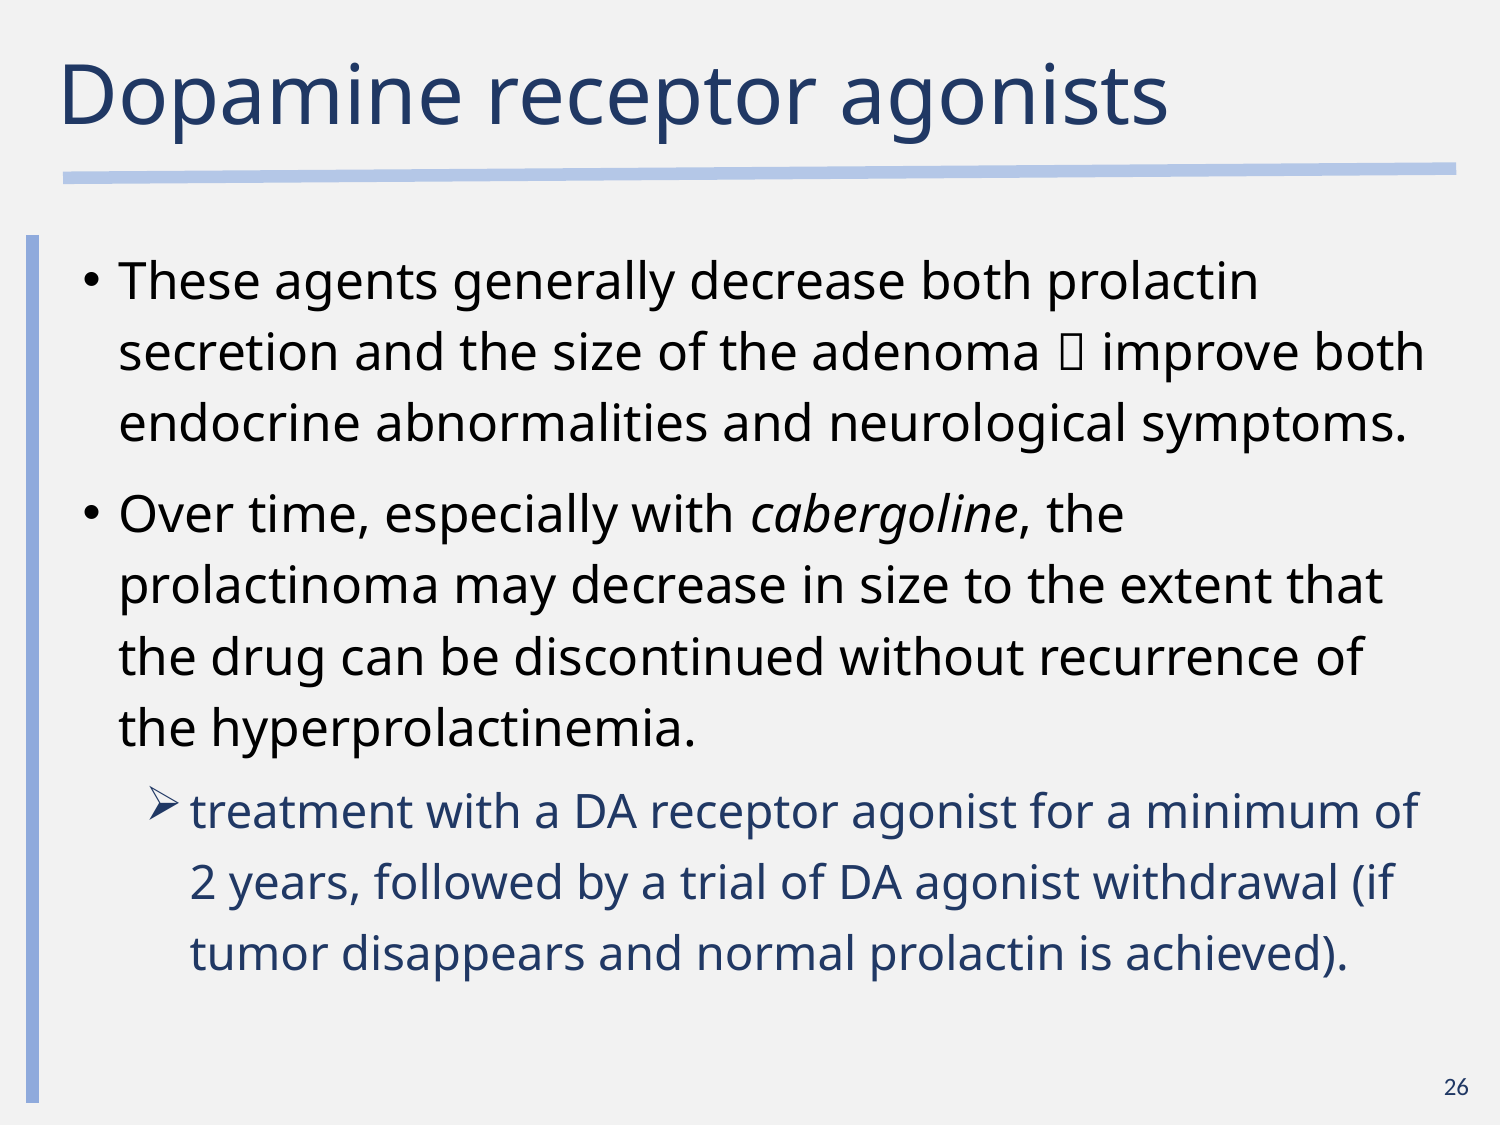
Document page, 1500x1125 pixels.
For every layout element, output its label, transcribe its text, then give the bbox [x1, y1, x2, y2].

list These agents generally decrease both prolactin secretion and the size of the adenoma  improve both endocrine abnormalities and neurological symptoms. Over time, especially with cabergoline, the prolactinoma may decrease in size to the extent that the drug can be discontinued without recurrence of the hyperprolactinemia. treatment with a DA receptor agonist for a minimum of 2 years, followed by a trial of DA agonist withdrawal (if tumor disappears and normal prolactin is achieved). [67, 230, 1459, 1095]
title Dopamine receptor agonists [42, 1, 1459, 194]
slide_number 26 [1146, 1055, 1485, 1116]
